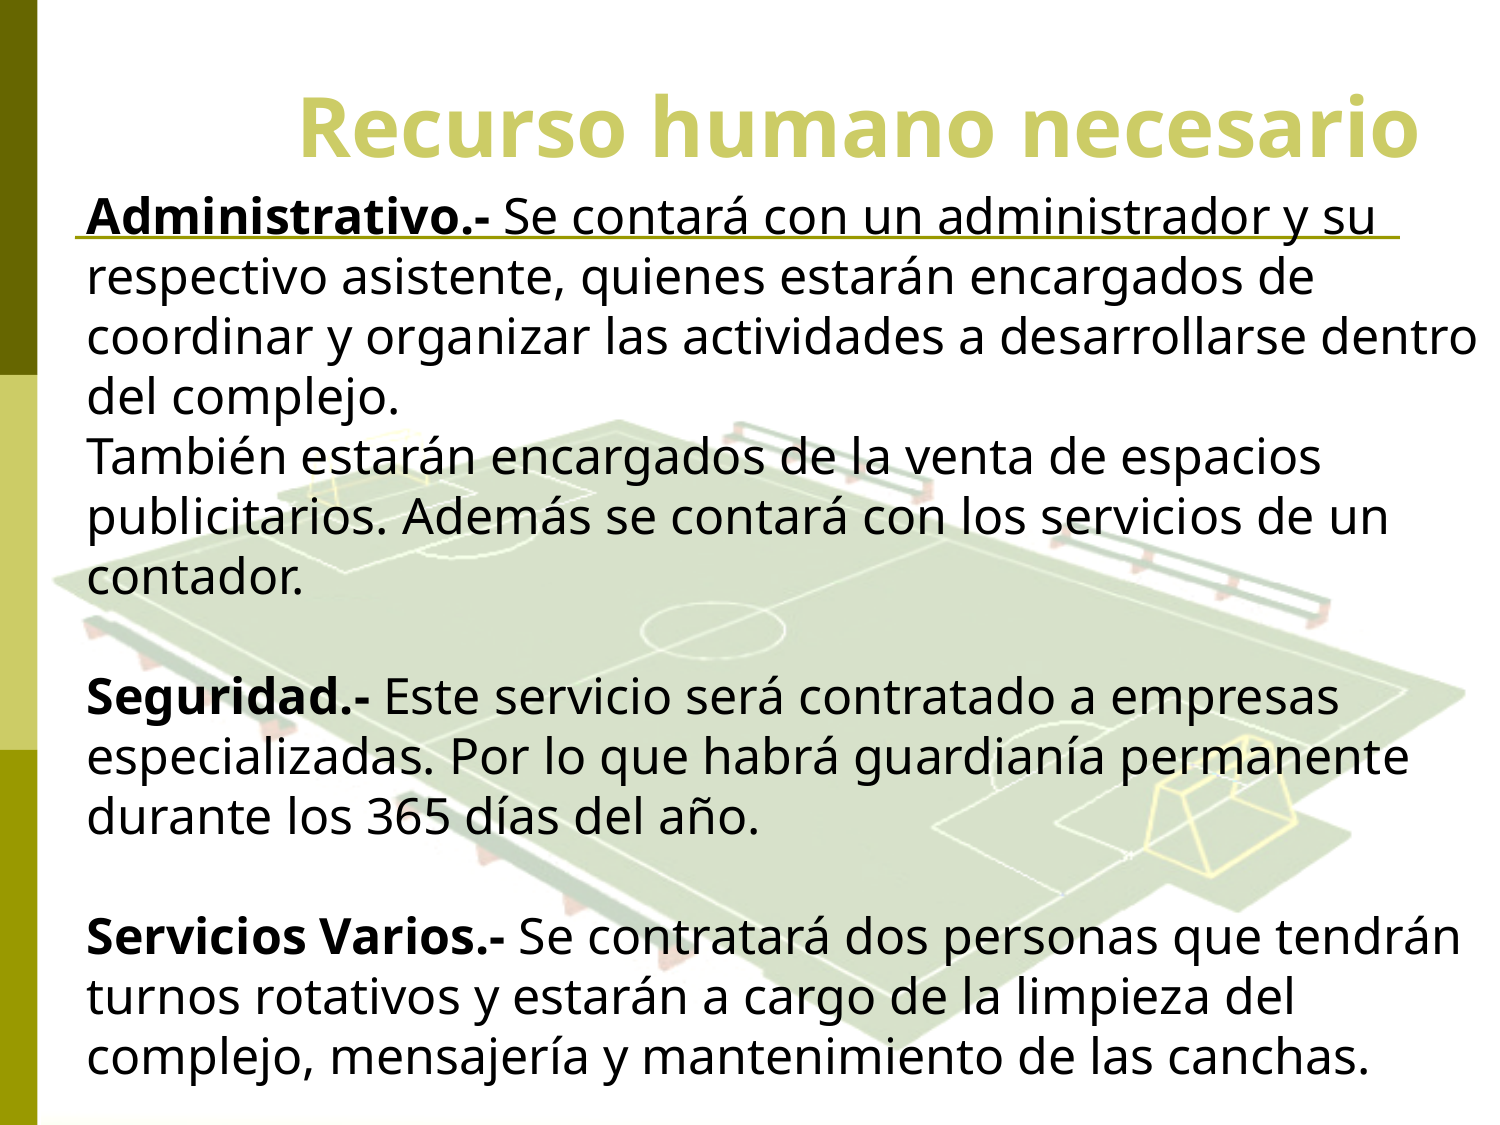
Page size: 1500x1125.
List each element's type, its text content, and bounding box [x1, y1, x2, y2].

picture [40, 255, 1500, 1125]
text_box Recurso humano necesario [131, 66, 1438, 182]
text_box Administrativo.- Se contará con un administrador y su respectivo asistente, quienes estarán encargados de coordinar y organizar las actividades a desarrollarse dentro del complejo. También estarán encargados de la venta de espacios publicitarios. Además se contará con los servicios de un contador. Seguridad.- Este servicio será contratado a empresas especializadas. Por lo que habrá guardianía permanente durante los 365 días del año. Servicios Varios.- Se contratará dos personas que tendrán turnos rotativos y estarán a cargo de la limpieza del complejo, mensajería y mantenimiento de las canchas. [71, 176, 1500, 253]
